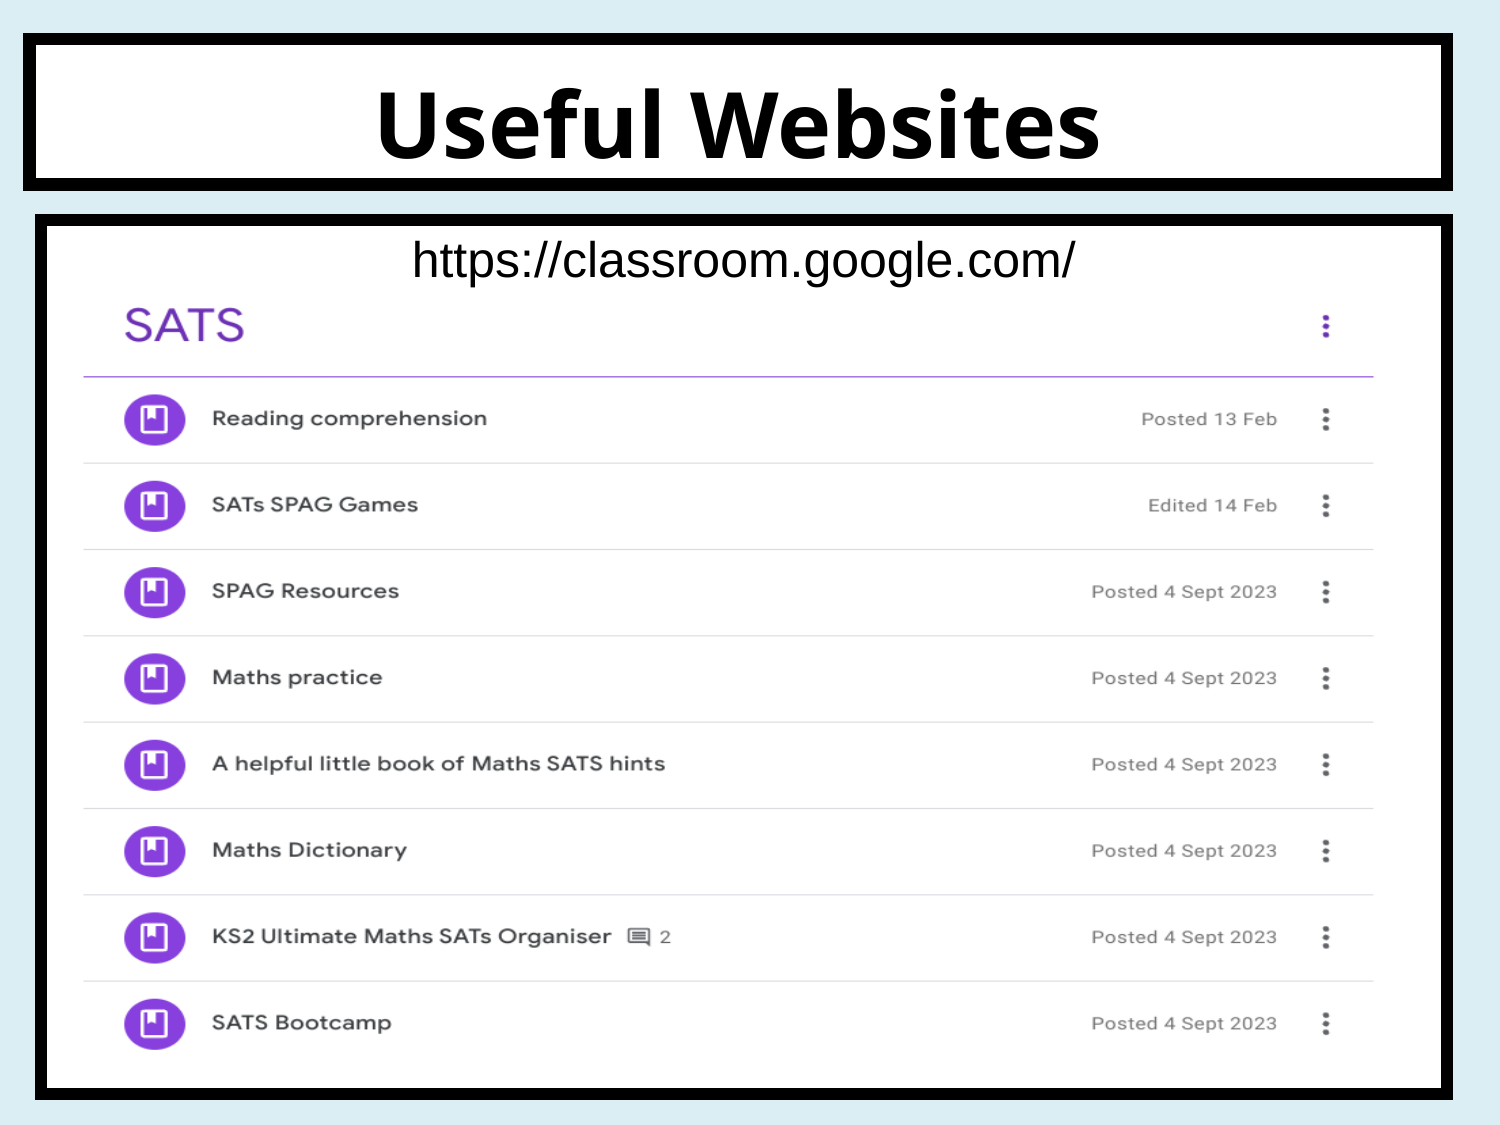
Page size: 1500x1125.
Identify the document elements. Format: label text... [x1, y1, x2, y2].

title Useful Websites [29, 39, 1447, 185]
picture [81, 290, 1409, 1084]
text_box https://classroom.google.com/ [41, 220, 1448, 1094]
